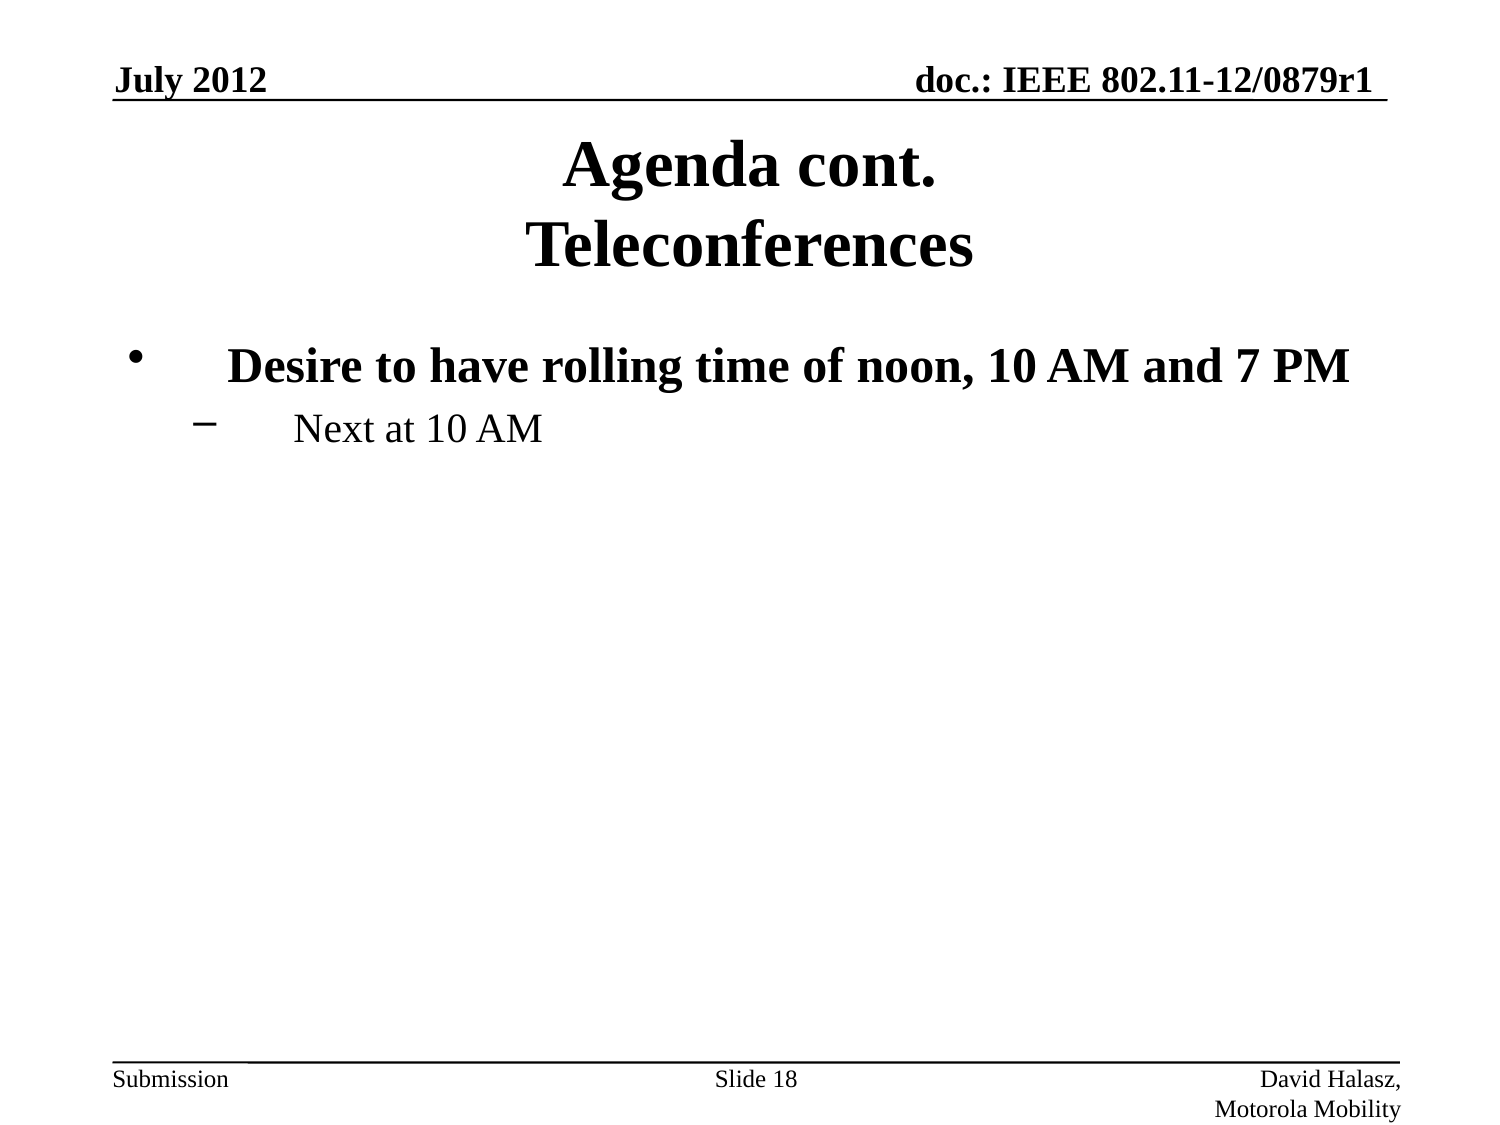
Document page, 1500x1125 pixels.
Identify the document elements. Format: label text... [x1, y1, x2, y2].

title Agenda cont. Teleconferences [112, 112, 1388, 288]
slide_number Slide 18 [712, 1061, 800, 1093]
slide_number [114, 54, 333, 101]
footer David Halasz, Motorola Mobility [1185, 1061, 1402, 1093]
list Desire to have rolling time of noon, 10 AM and 7 PM Next at 10 AM [112, 324, 1388, 1001]
